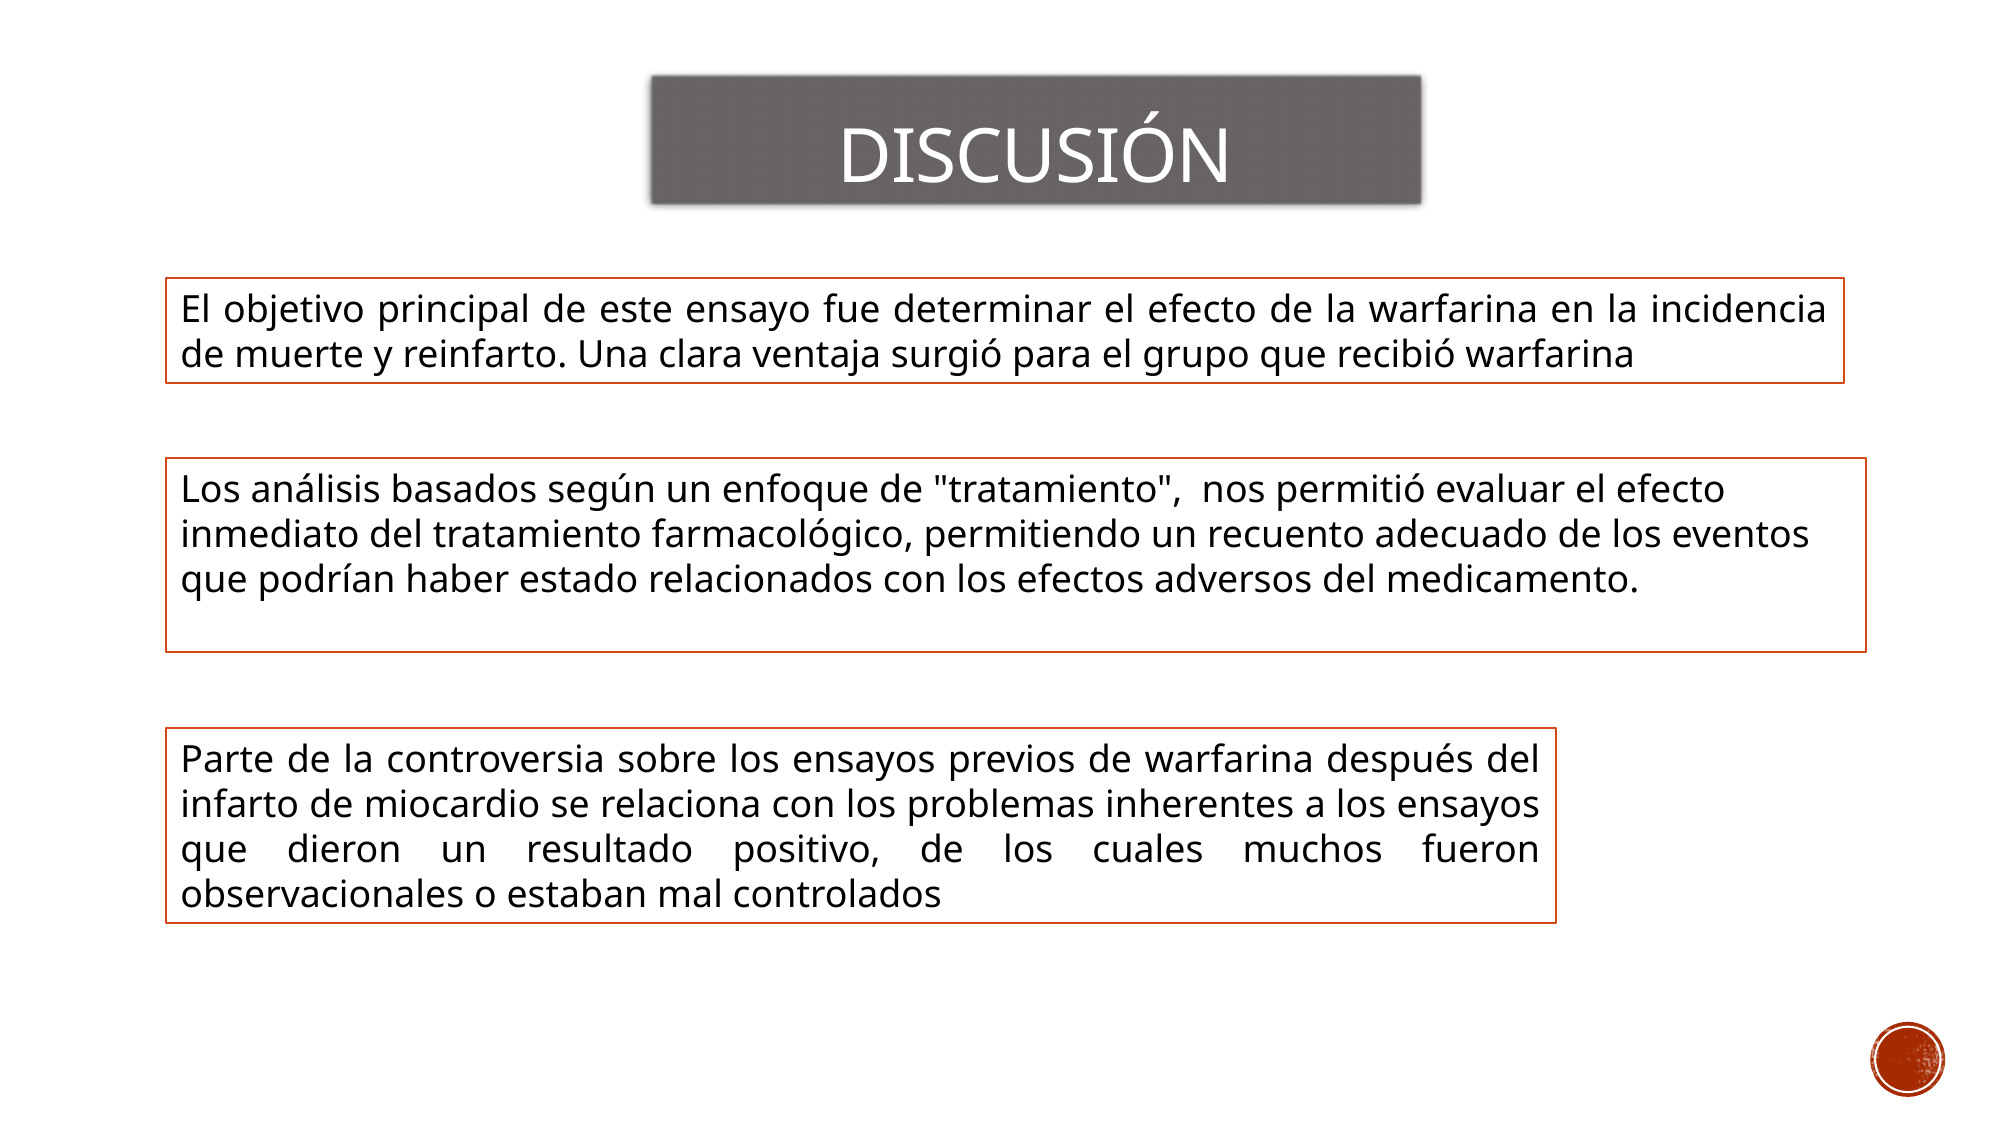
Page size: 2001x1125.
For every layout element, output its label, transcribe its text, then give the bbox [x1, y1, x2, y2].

text_box Los análisis basados ​​según un enfoque de "tratamiento", nos permitió evaluar el efecto inmediato del tratamiento farmacológico, permitiendo un recuento adecuado de los eventos que podrían haber estado relacionados con los efectos adversos del medicamento. [165, 457, 1867, 653]
text_box El objetivo principal de este ensayo fue determinar el efecto de la warfarina en la incidencia de muerte y reinfarto. Una clara ventaja surgió para el grupo que recibió warfarina [165, 277, 1845, 384]
text_box discusión [653, 78, 1420, 202]
text_box Parte de la controversia sobre los ensayos previos de warfarina después del infarto de miocardio se relaciona con los problemas inherentes a los ensayos que dieron un resultado positivo, de los cuales muchos fueron observacionales o estaban mal controlados [165, 727, 1557, 924]
